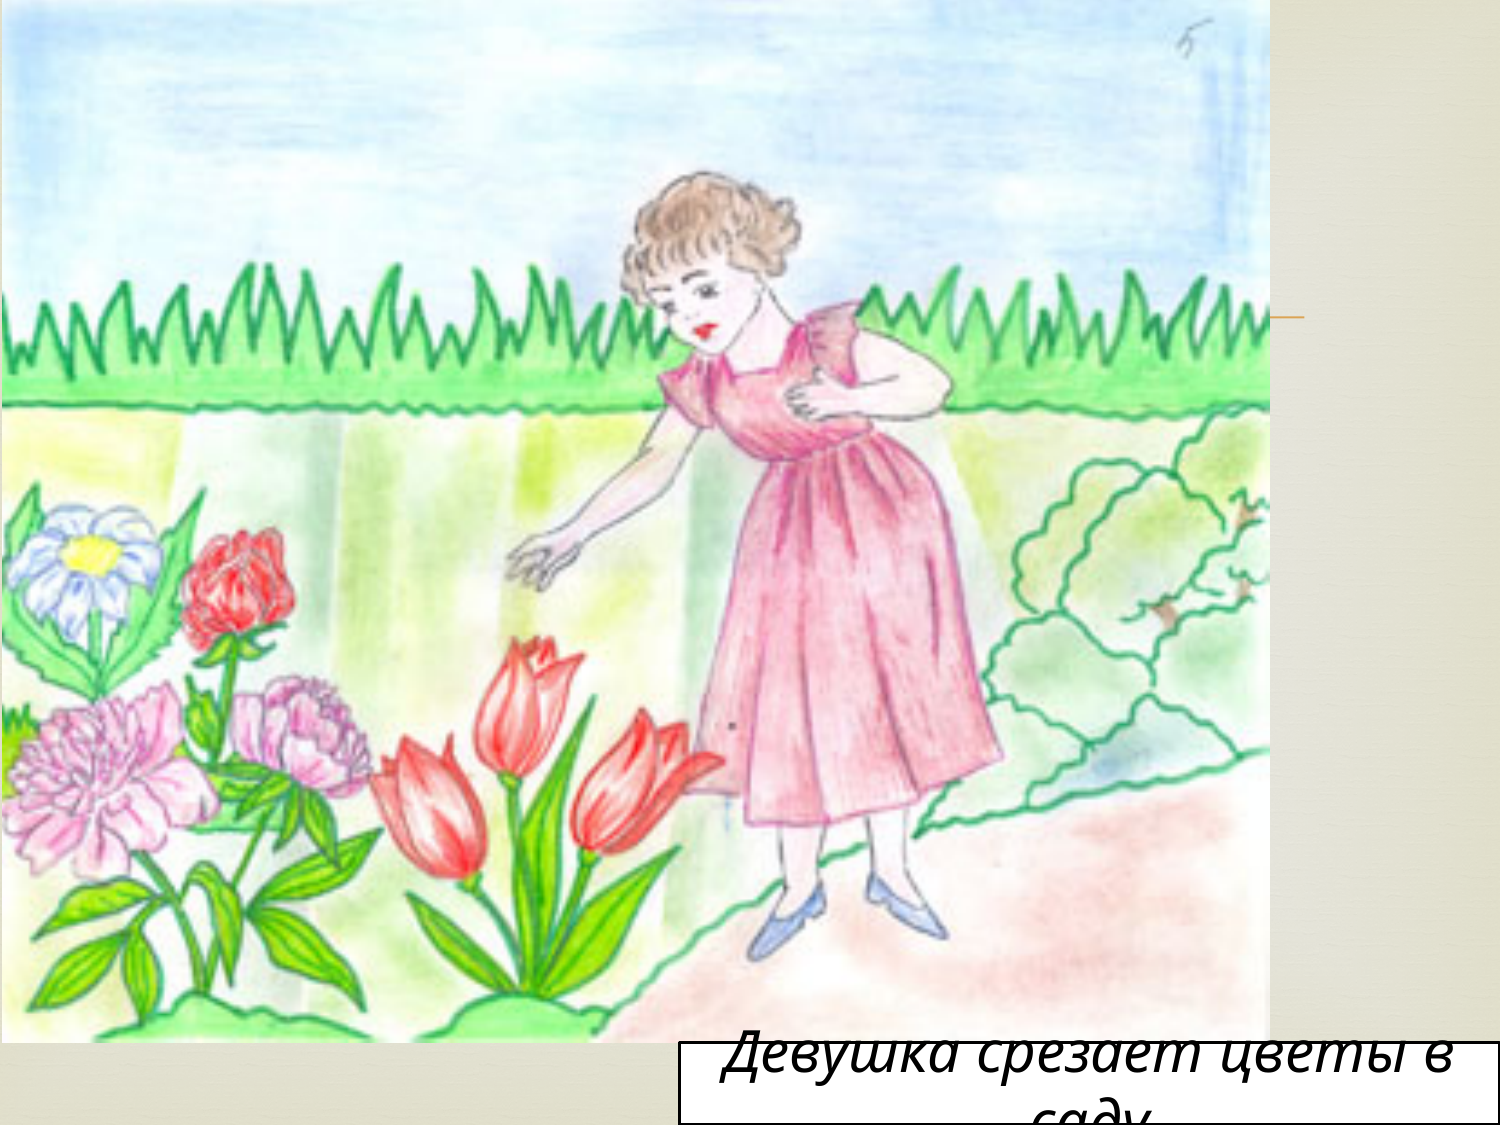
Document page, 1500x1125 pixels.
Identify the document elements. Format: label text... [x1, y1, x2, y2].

text_box Девушка срезает цветы в саду [678, 1041, 1500, 1125]
picture [2, 0, 1271, 1043]
